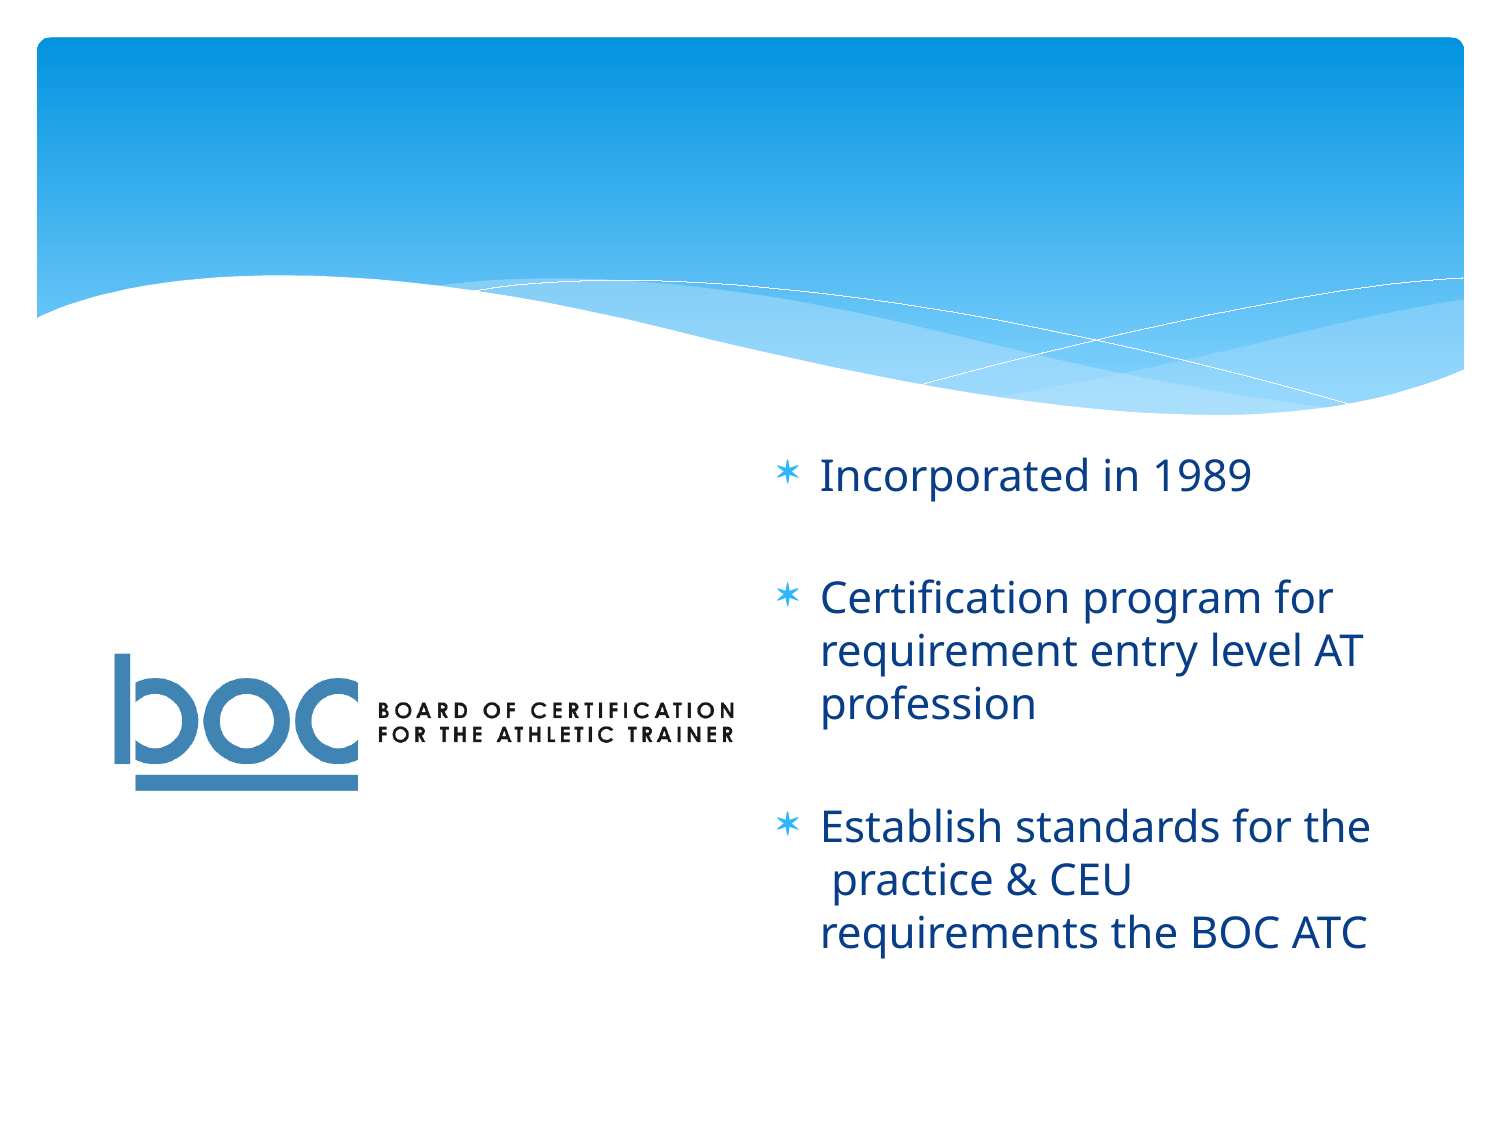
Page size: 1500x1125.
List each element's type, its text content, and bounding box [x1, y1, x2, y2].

list Incorporated in 1989 Certification program for requirement entry level AT profession Establish standards for the practice & CEU requirements the BOC ATC [761, 439, 1389, 1005]
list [110, 648, 739, 797]
